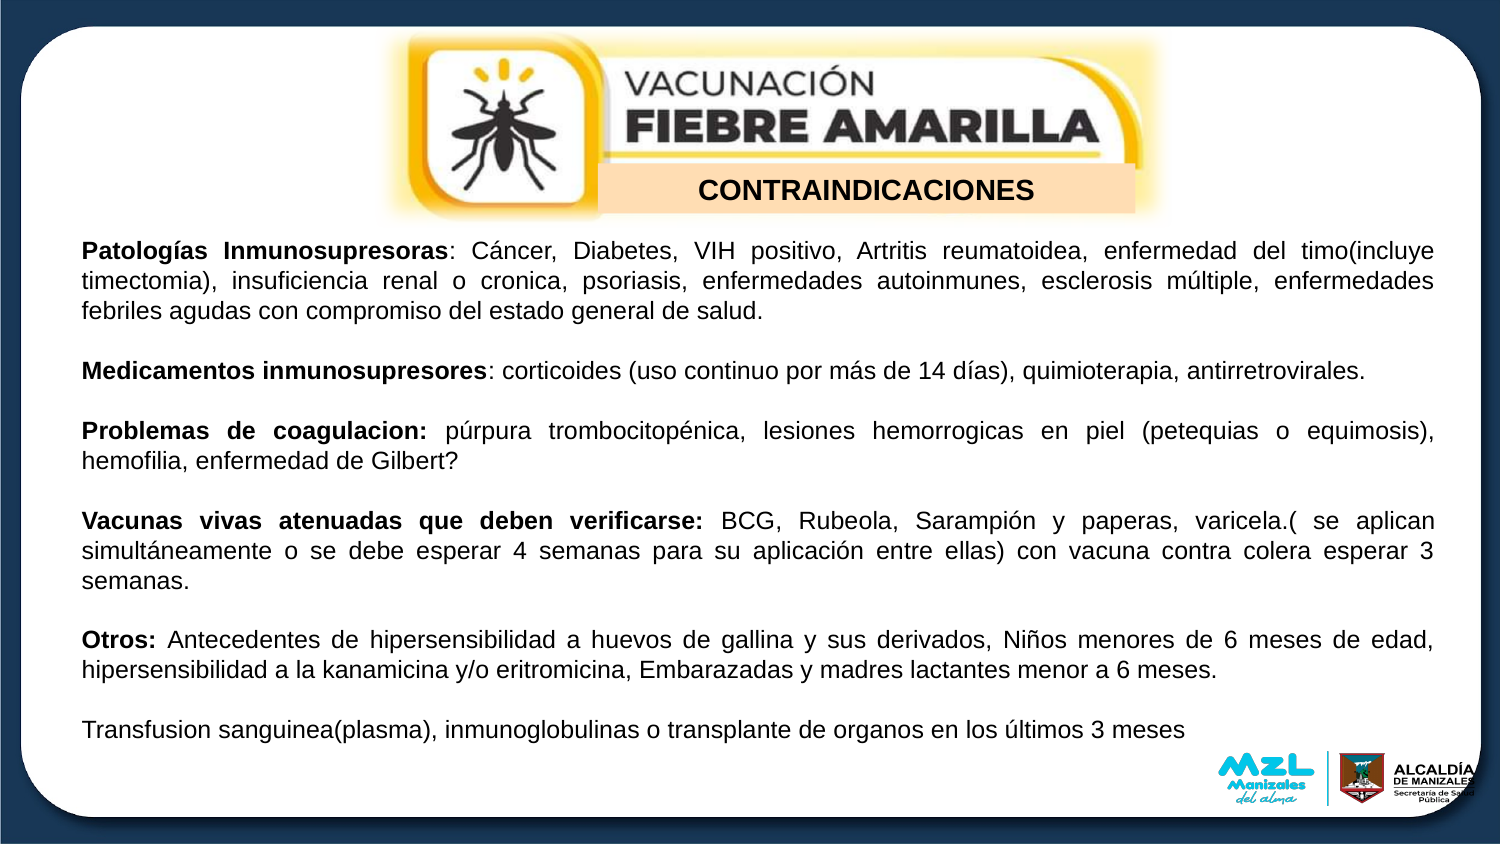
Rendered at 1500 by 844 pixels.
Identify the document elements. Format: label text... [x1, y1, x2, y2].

text_box Patologías Inmunosupresoras: Cáncer, Diabetes, VIH positivo, Artritis reumatoidea, enfermedad del timo(incluye timectomia), insuficiencia renal o cronica, psoriasis, enfermedades autoinmunes, esclerosis múltiple, enfermedades febriles agudas con compromiso del estado general de salud. Medicamentos inmunosupresores: corticoides (uso continuo por más de 14 días), quimioterapia, antirretrovirales. Problemas de coagulacion: púrpura trombocitopénica, lesiones hemorrogicas en piel (petequias o equimosis), hemofilia, enfermedad de Gilbert? Vacunas vivas atenuadas que deben verificarse: BCG, Rubeola, Sarampión y paperas, varicela.( se aplican simultáneamente o se debe esperar 4 semanas para su aplicación entre ellas) con vacuna contra colera esperar 3 semanas. Otros: Antecedentes de hipersensibilidad a huevos de gallina y sus derivados, Niños menores de 6 meses de edad, hipersensibilidad a la kanamicina y/o eritromicina, Embarazadas y madres lactantes menor a 6 meses. Transfusion sanguinea(plasma), inmunoglobulinas o transplante de organos en los últimos 3 meses [66, 227, 1452, 752]
picture [0, 0, 1500, 844]
